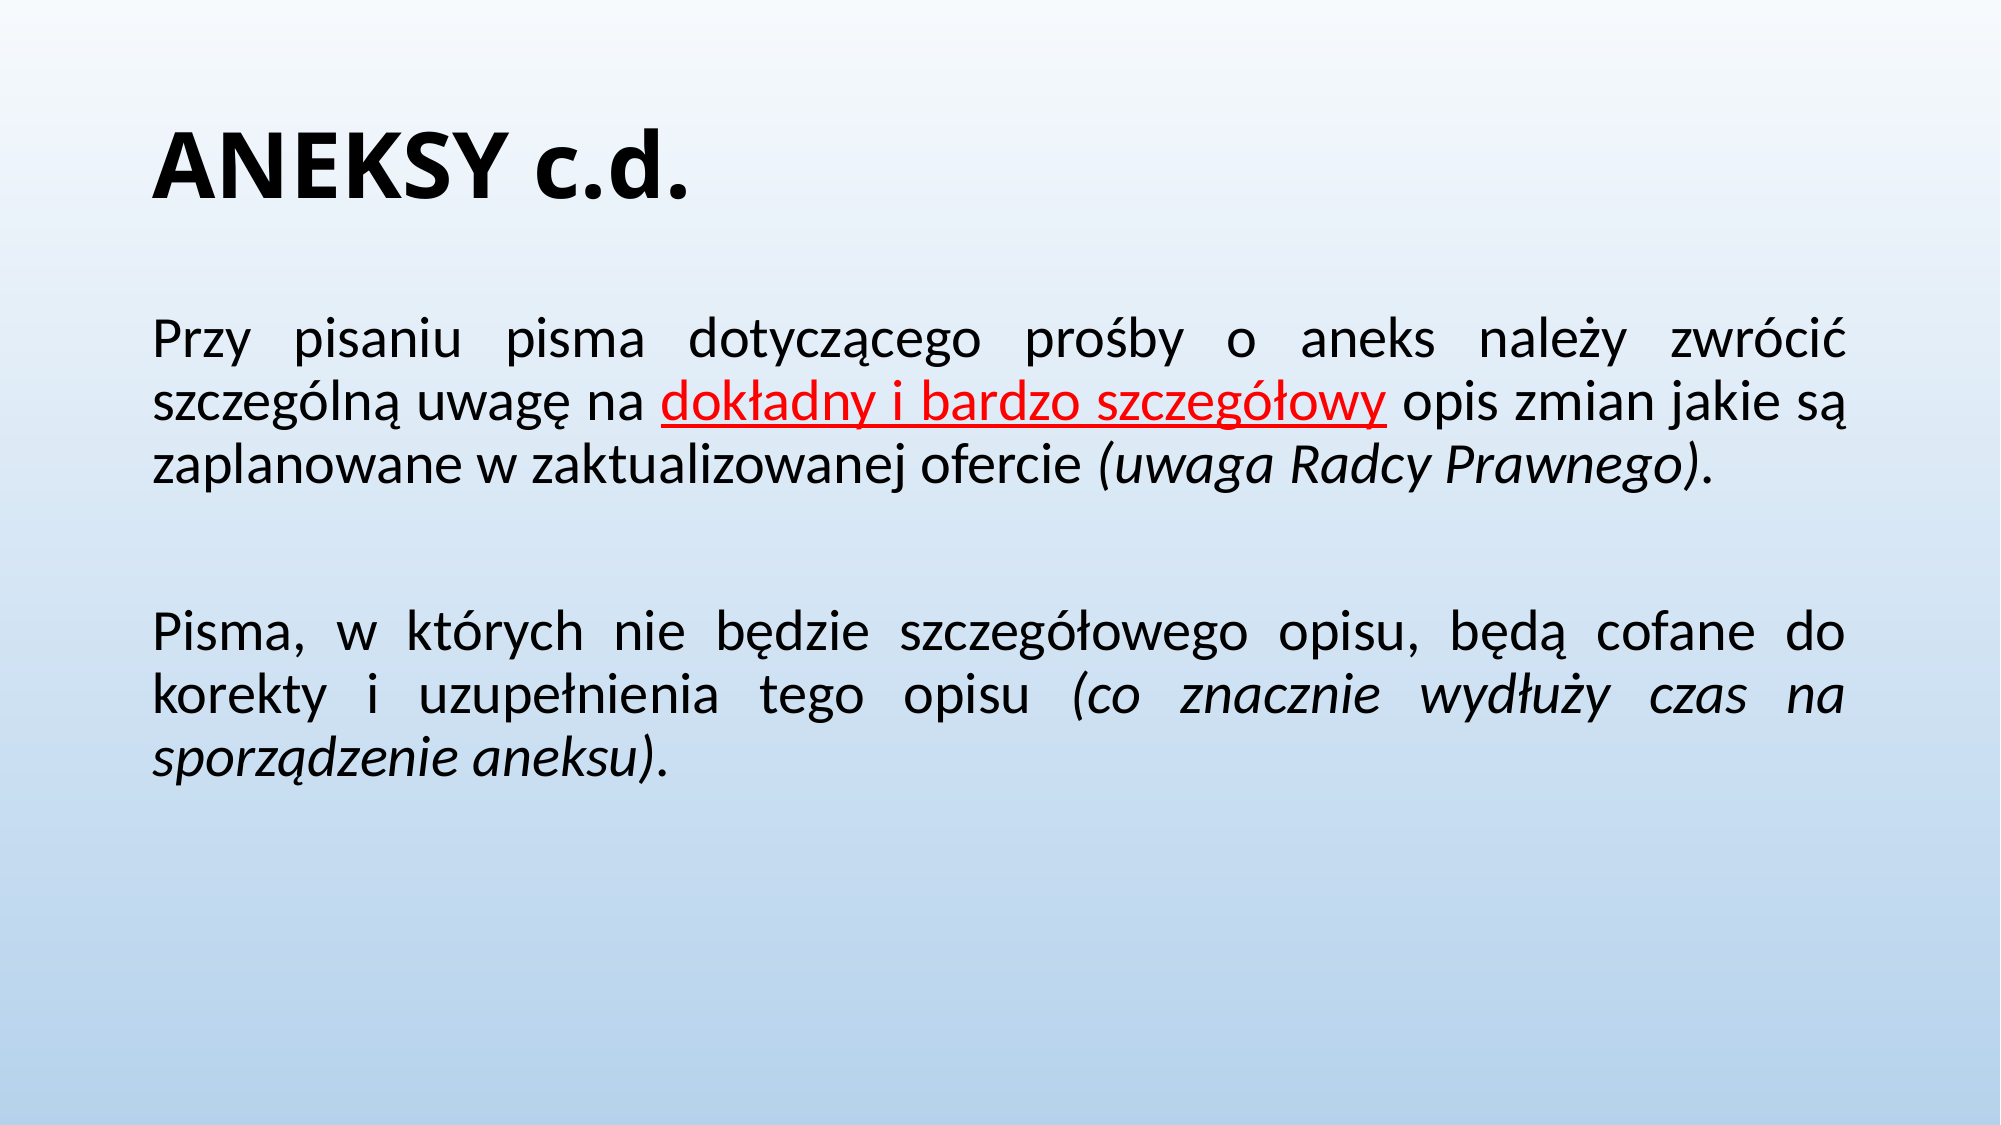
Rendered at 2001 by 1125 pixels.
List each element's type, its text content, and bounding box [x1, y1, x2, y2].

title ANEKSY c.d. [137, 59, 1863, 278]
list Przy pisaniu pisma dotyczącego prośby o aneks należy zwrócić szczególną uwagę na dokładny i bardzo szczegółowy opis zmian jakie są zaplanowane w zaktualizowanej ofercie (uwaga Radcy Prawnego). Pisma, w których nie będzie szczegółowego opisu, będą cofane do korekty i uzupełnienia tego opisu (co znacznie wydłuży czas na sporządzenie aneksu). [137, 299, 1863, 1014]
